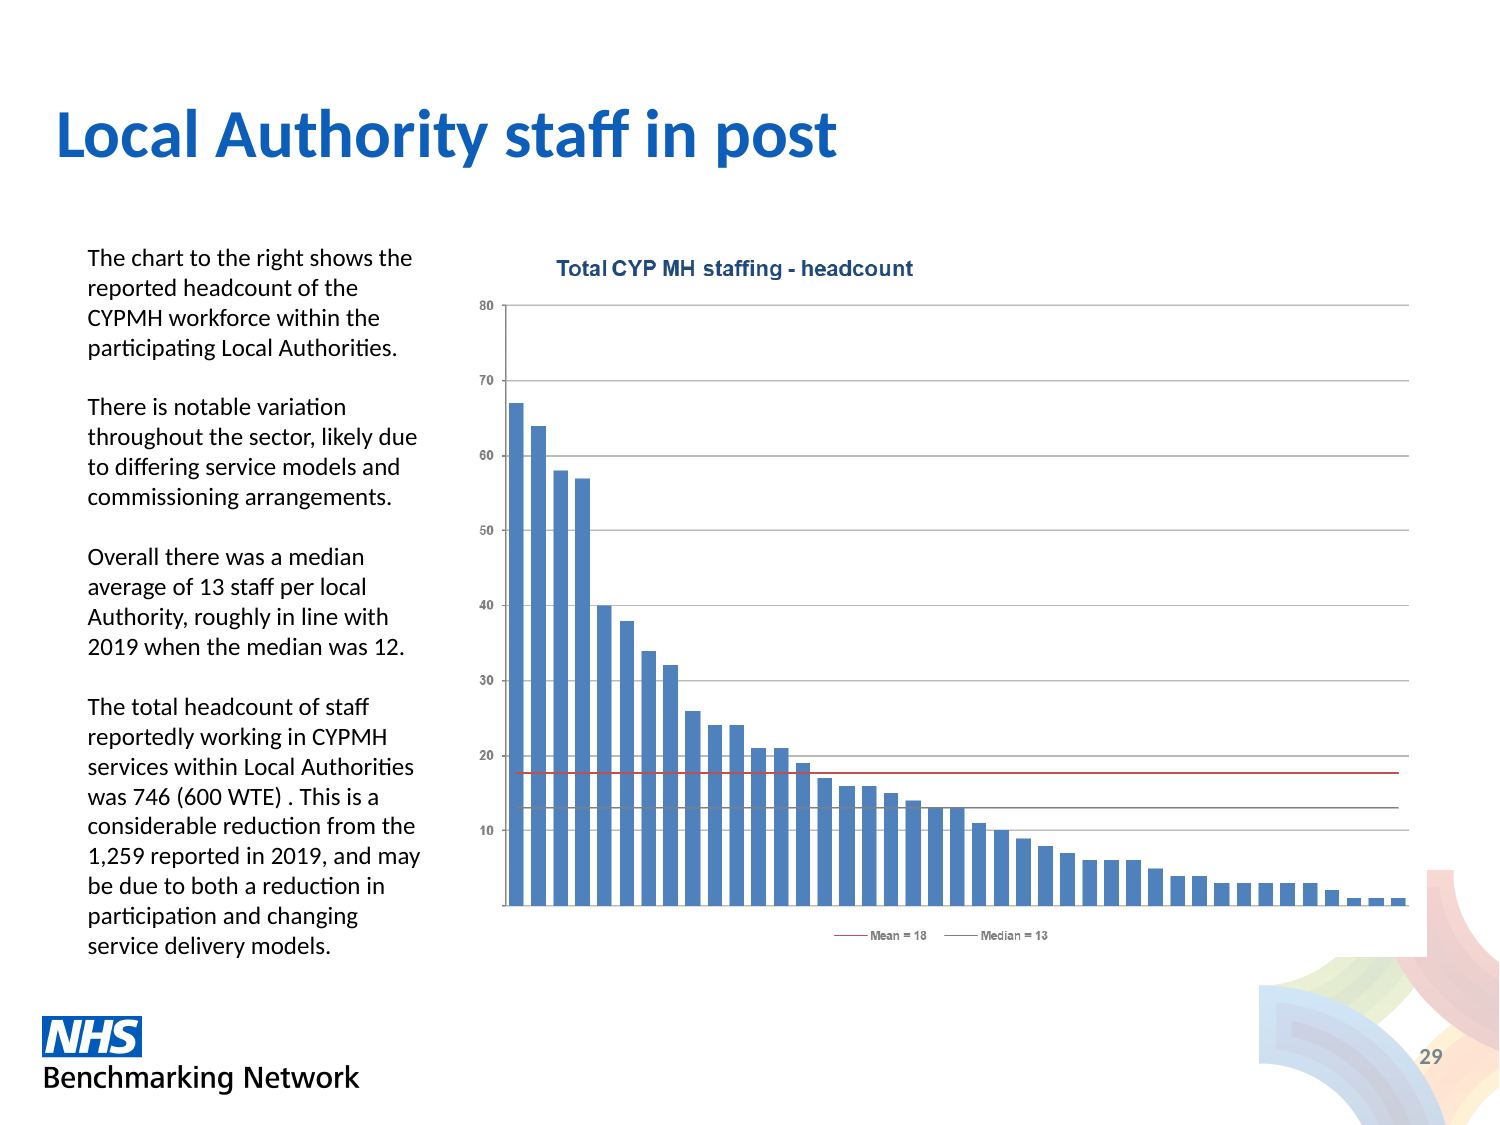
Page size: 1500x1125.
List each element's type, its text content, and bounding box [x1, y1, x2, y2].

slide_number 29 [1191, 1025, 1458, 1086]
picture [448, 233, 1427, 957]
picture [42, 1016, 360, 1095]
title Local Authority staff in post [41, 63, 1459, 208]
text_box The chart to the right shows the reported headcount of the CYPMH workforce within the participating Local Authorities. There is notable variation throughout the sector, likely due to differing service models and commissioning arrangements. Overall there was a median average of 13 staff per local Authority, roughly in line with 2019 when the median was 12. The total headcount of staff reportedly working in CYPMH services within Local Authorities was 746 (600 WTE) . This is a considerable reduction from the 1,259 reported in 2019, and may be due to both a reduction in participation and changing service delivery models. [72, 233, 448, 968]
